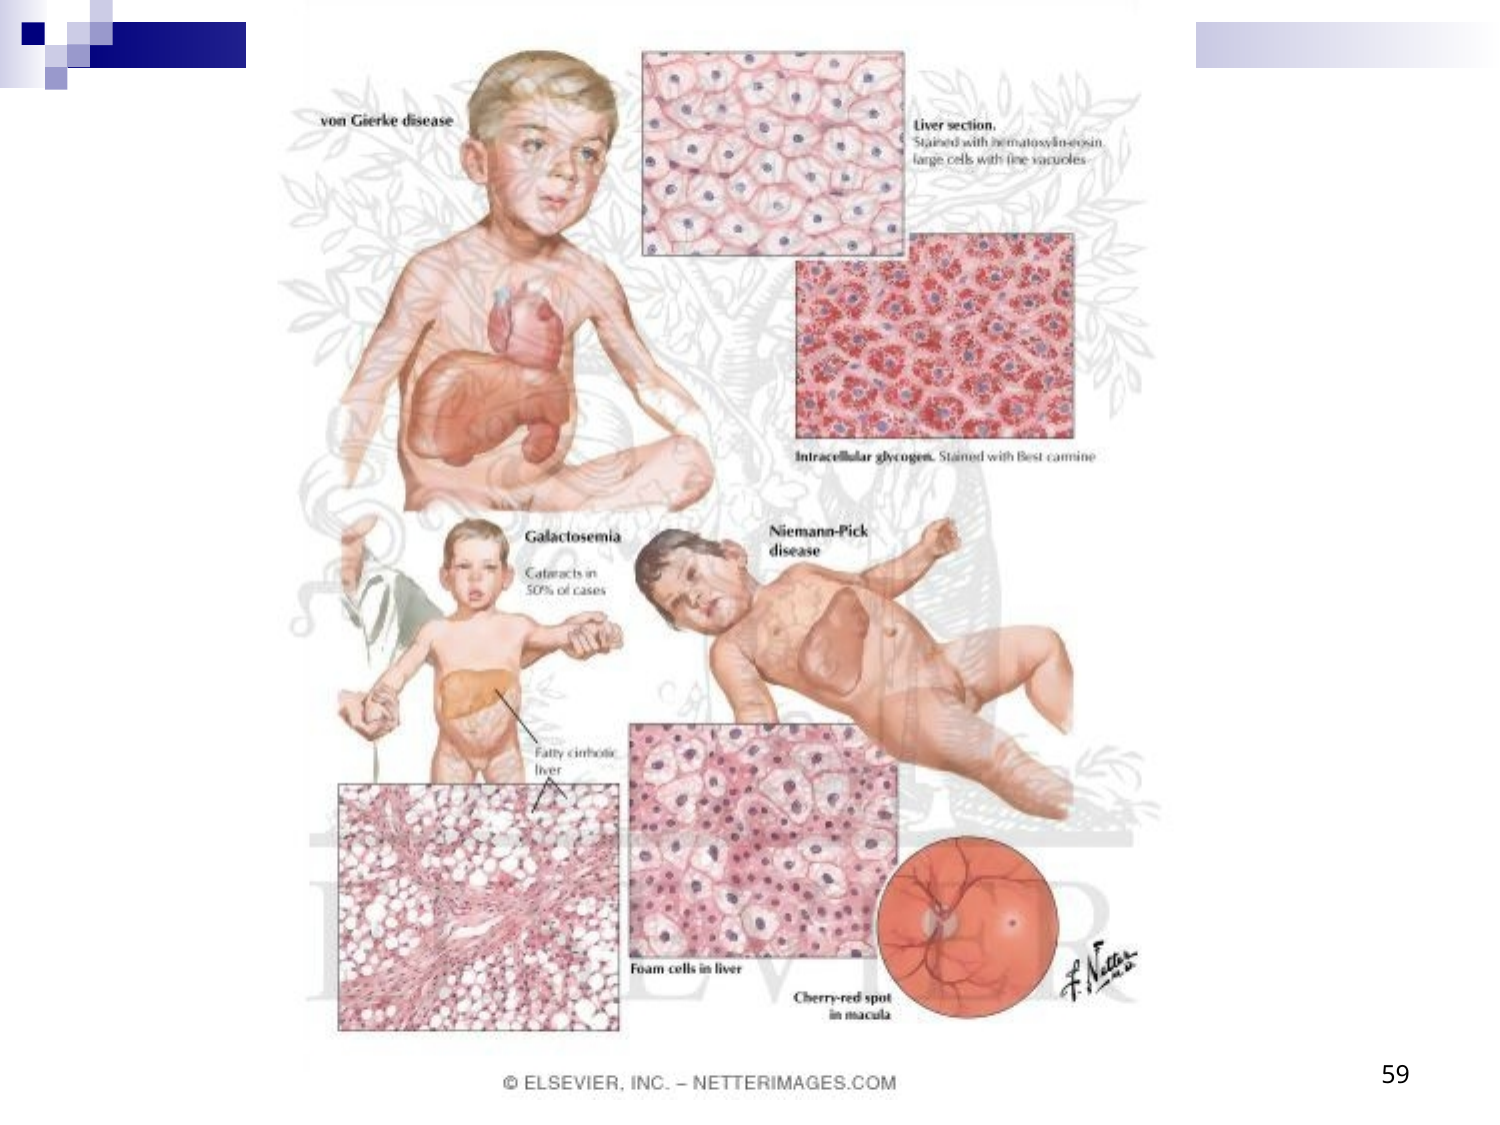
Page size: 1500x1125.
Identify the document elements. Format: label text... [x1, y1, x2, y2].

picture [245, 0, 1196, 1100]
slide_number 59 [1199, 1024, 1426, 1101]
